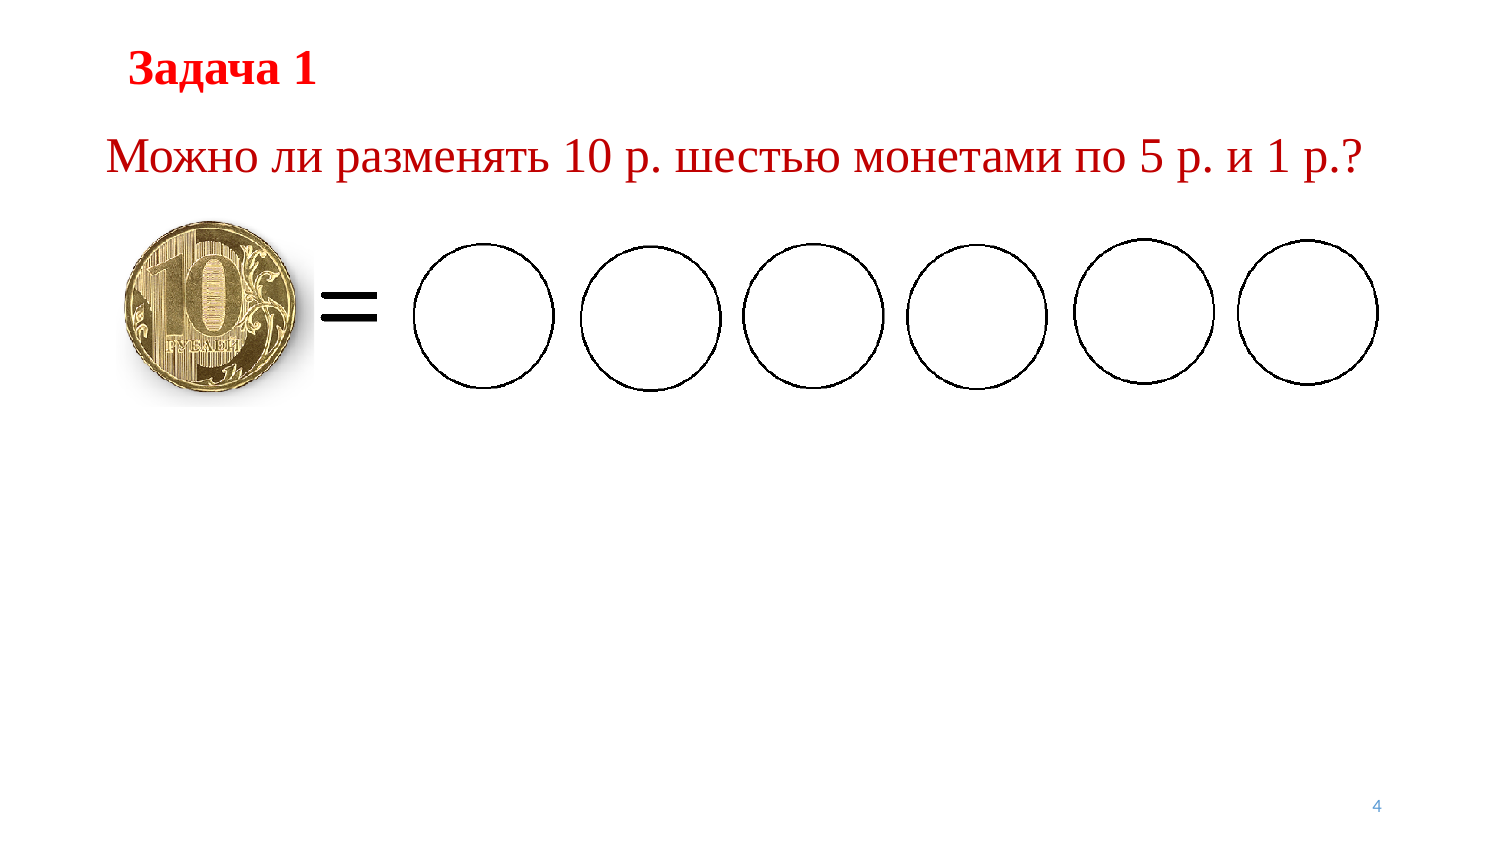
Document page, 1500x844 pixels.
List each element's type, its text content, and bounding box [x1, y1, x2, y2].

subtitle Можно ли разменять 10 р. шестью монетами по 5 р. и 1 р.? [53, 114, 1471, 800]
title Задача 1 [112, 32, 1376, 103]
slide_number 4 [1059, 782, 1397, 827]
picture [110, 212, 1390, 422]
